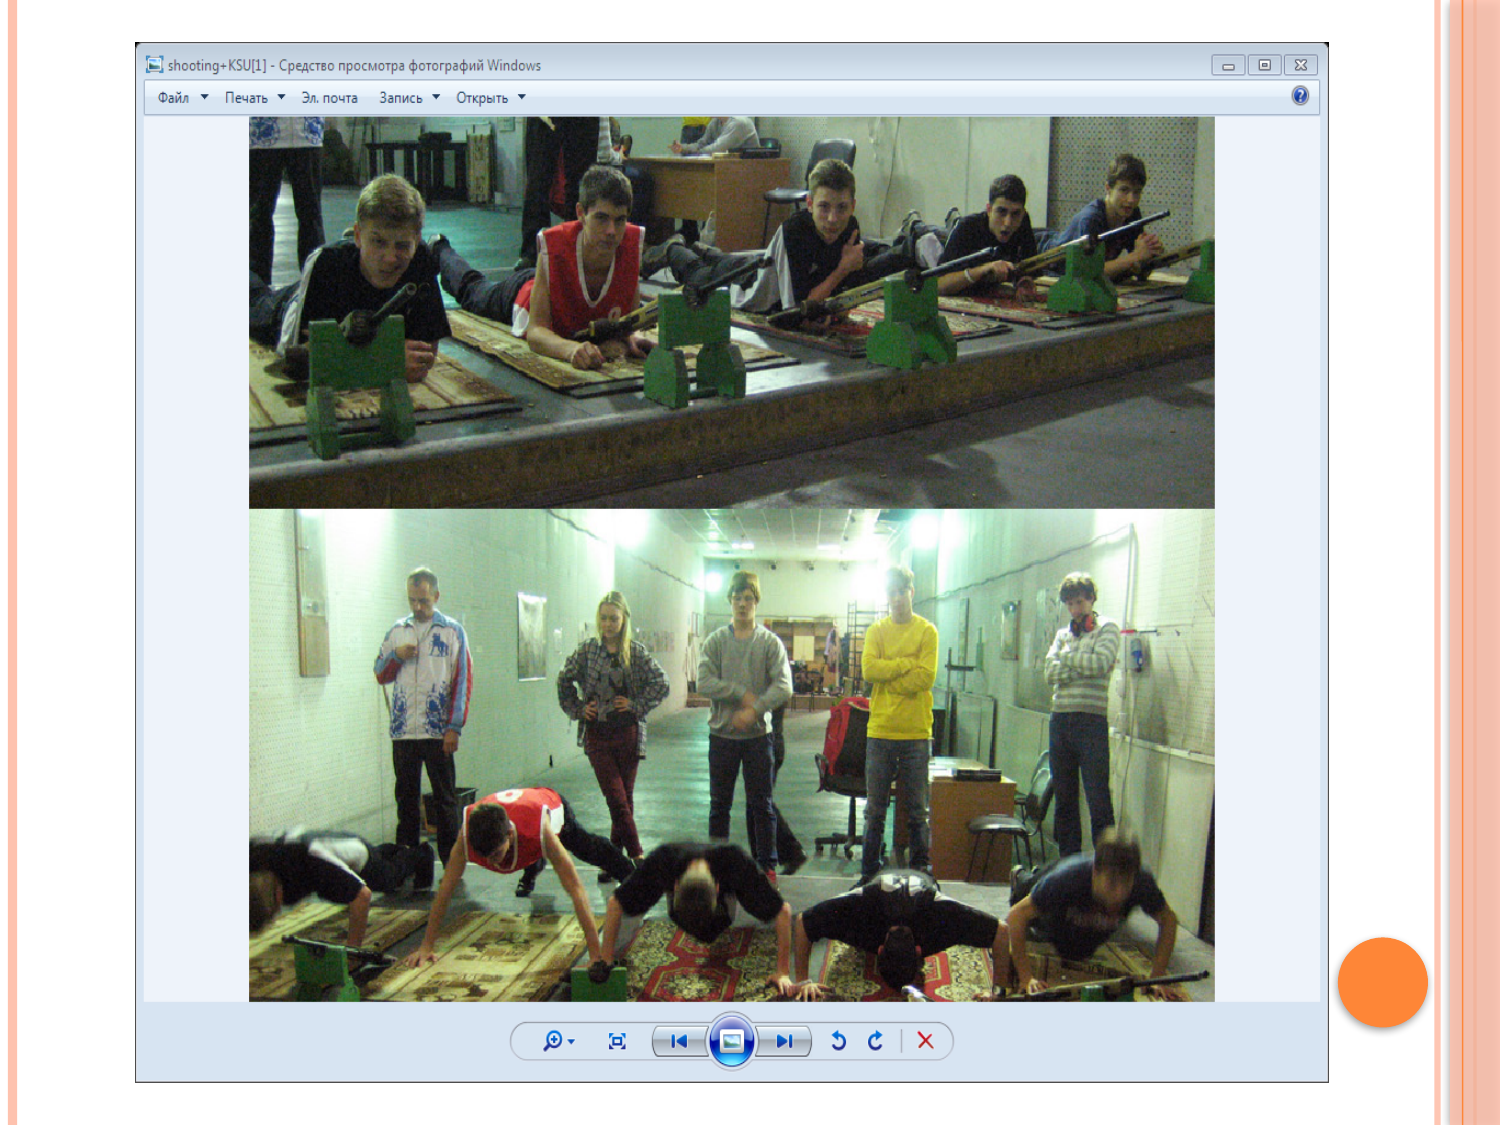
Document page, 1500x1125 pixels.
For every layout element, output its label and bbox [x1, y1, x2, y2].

picture [135, 42, 1330, 1083]
